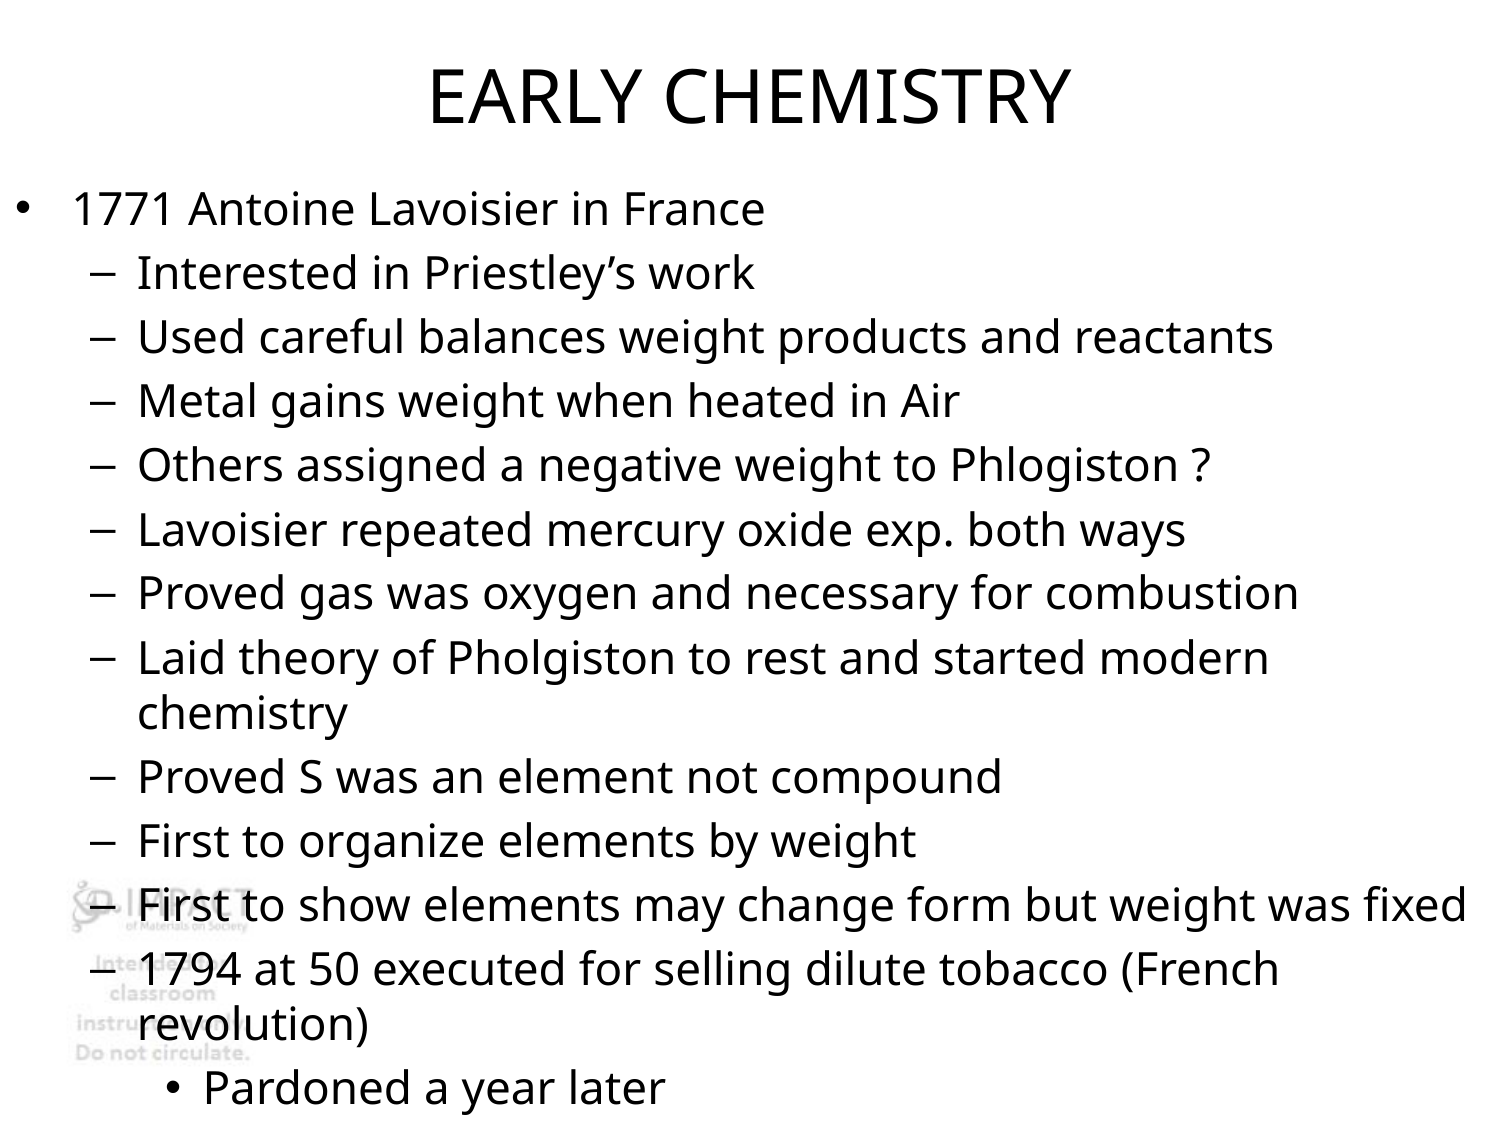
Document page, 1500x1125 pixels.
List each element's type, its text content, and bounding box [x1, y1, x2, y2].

picture [42, 866, 283, 1088]
title Early Chemistry [75, 0, 1425, 171]
list 1771 Antoine Lavoisier in France Interested in Priestley’s work Used careful balances weight products and reactants Metal gains weight when heated in Air Others assigned a negative weight to Phlogiston ? Lavoisier repeated mercury oxide exp. both ways Proved gas was oxygen and necessary for combustion Laid theory of Pholgiston to rest and started modern chemistry Proved S was an element not compound First to organize elements by weight First to show elements may change form but weight was fixed 1794 at 50 executed for selling dilute tobacco (French revolution) Pardoned a year later [0, 171, 1490, 915]
